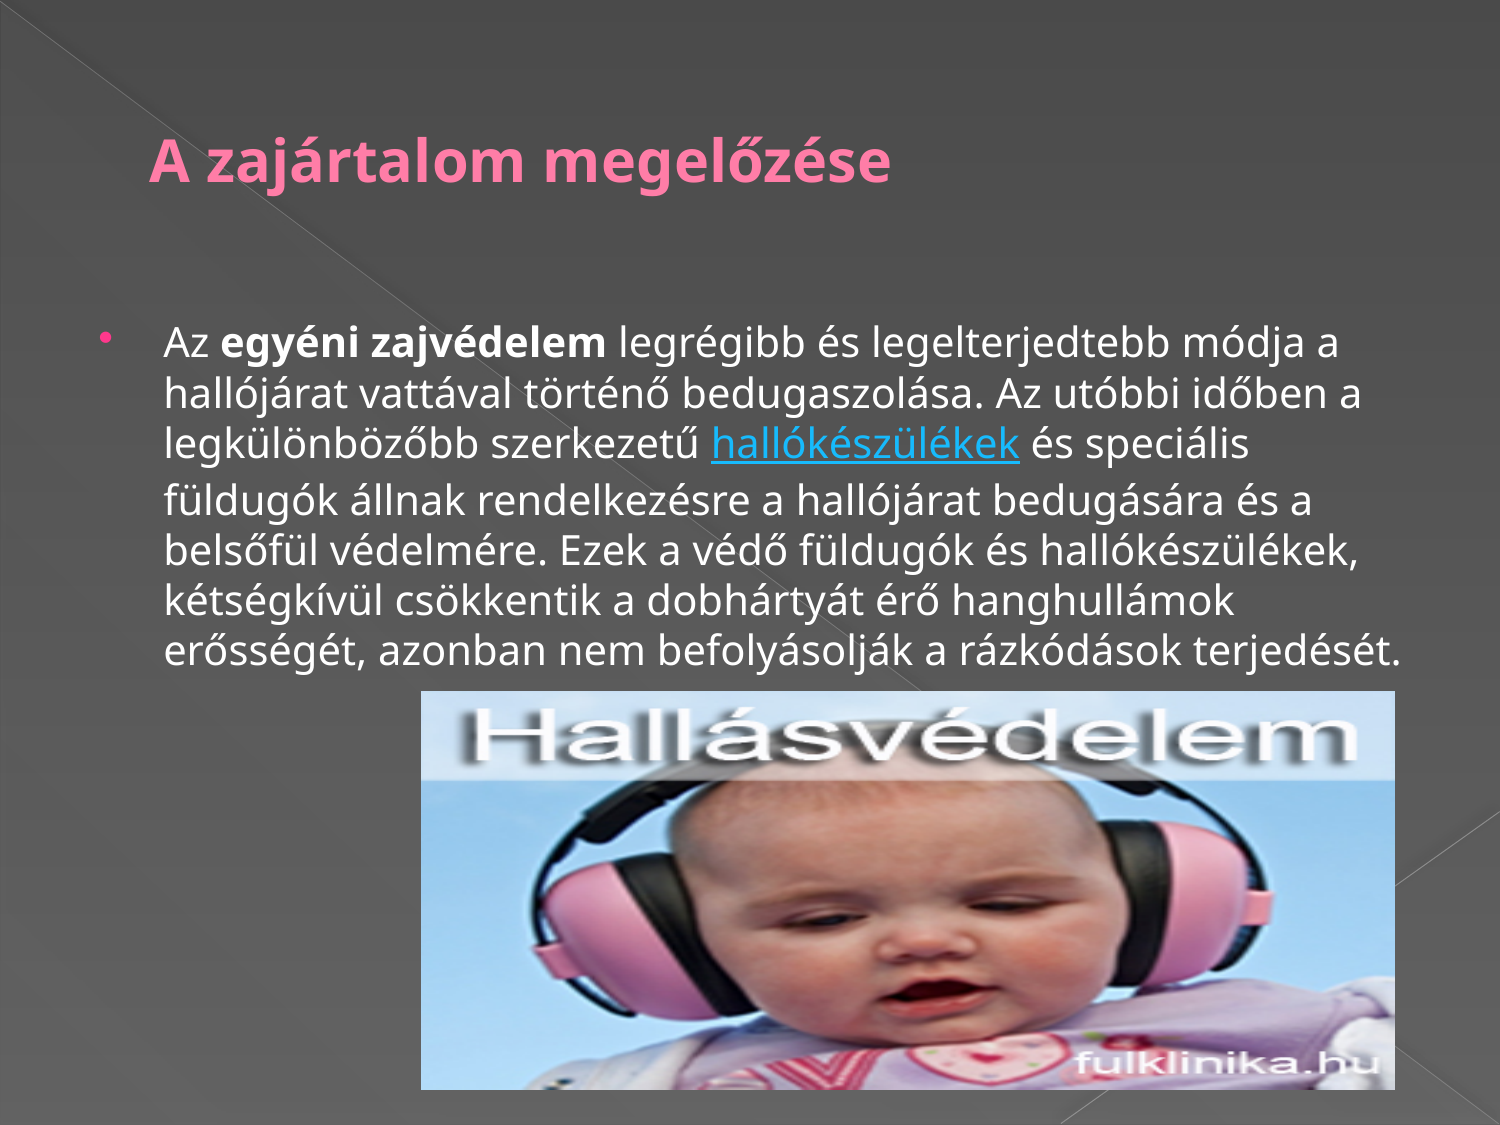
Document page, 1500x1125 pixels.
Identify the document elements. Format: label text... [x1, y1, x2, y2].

list Az egyéni zajvédelem legrégibb és legelterjedtebb módja a hallójárat vattával történő bedugaszolása. Az utóbbi időben a legkülönbözőbb szerkezetű hallókészülékek és speciális füldugók állnak rendelkezésre a hallójárat bedugására és a belsőfül védelmére. Ezek a védő füldugók és hallókészülékek, kétségkívül csökkentik a dobhártyát érő hanghullámok erősségét, azonban nem befolyásolják a rázkódások terjedését. [75, 308, 1425, 1059]
title A zajártalom megelőzése [75, 43, 1425, 274]
picture [421, 691, 1395, 1091]
